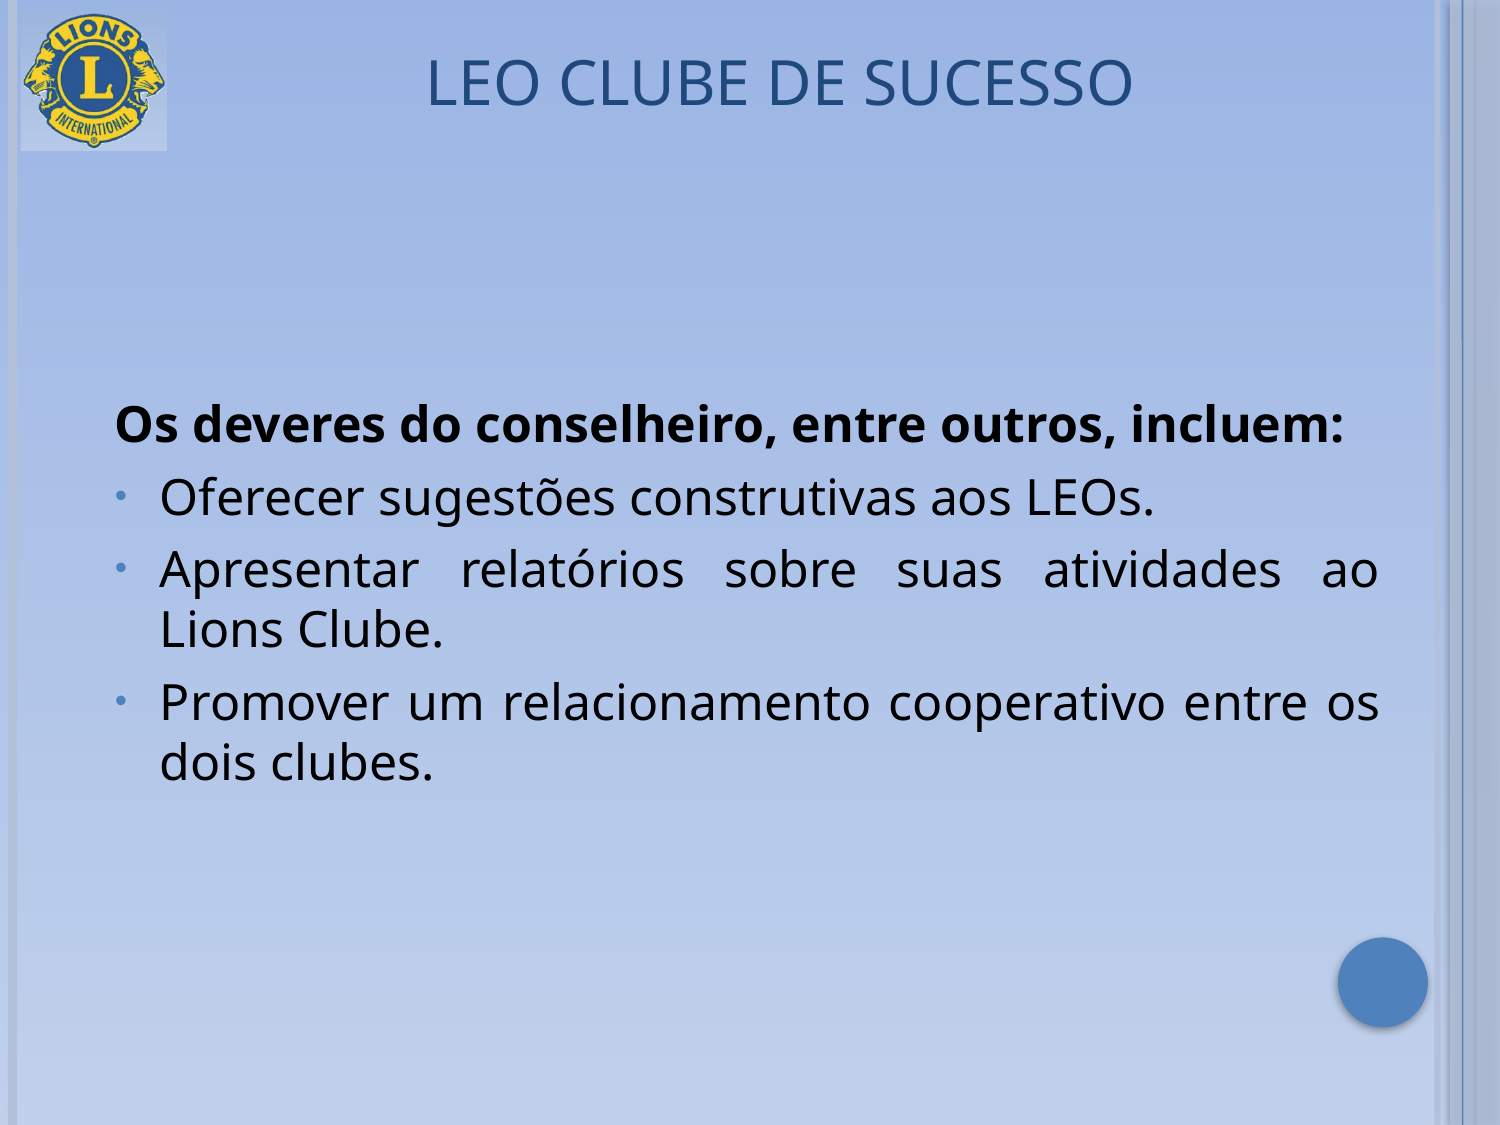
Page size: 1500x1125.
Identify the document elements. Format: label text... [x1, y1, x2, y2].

picture [20, 11, 167, 152]
list Os deveres do conselheiro, entre outros, incluem: Oferecer sugestões construtivas aos LEOs. Apresentar relatórios sobre suas atividades ao Lions Clube. Promover um relacionamento cooperativo entre os dois clubes. [100, 385, 1396, 941]
title LEO CLUBE DE SUCESSO [165, 0, 1396, 126]
